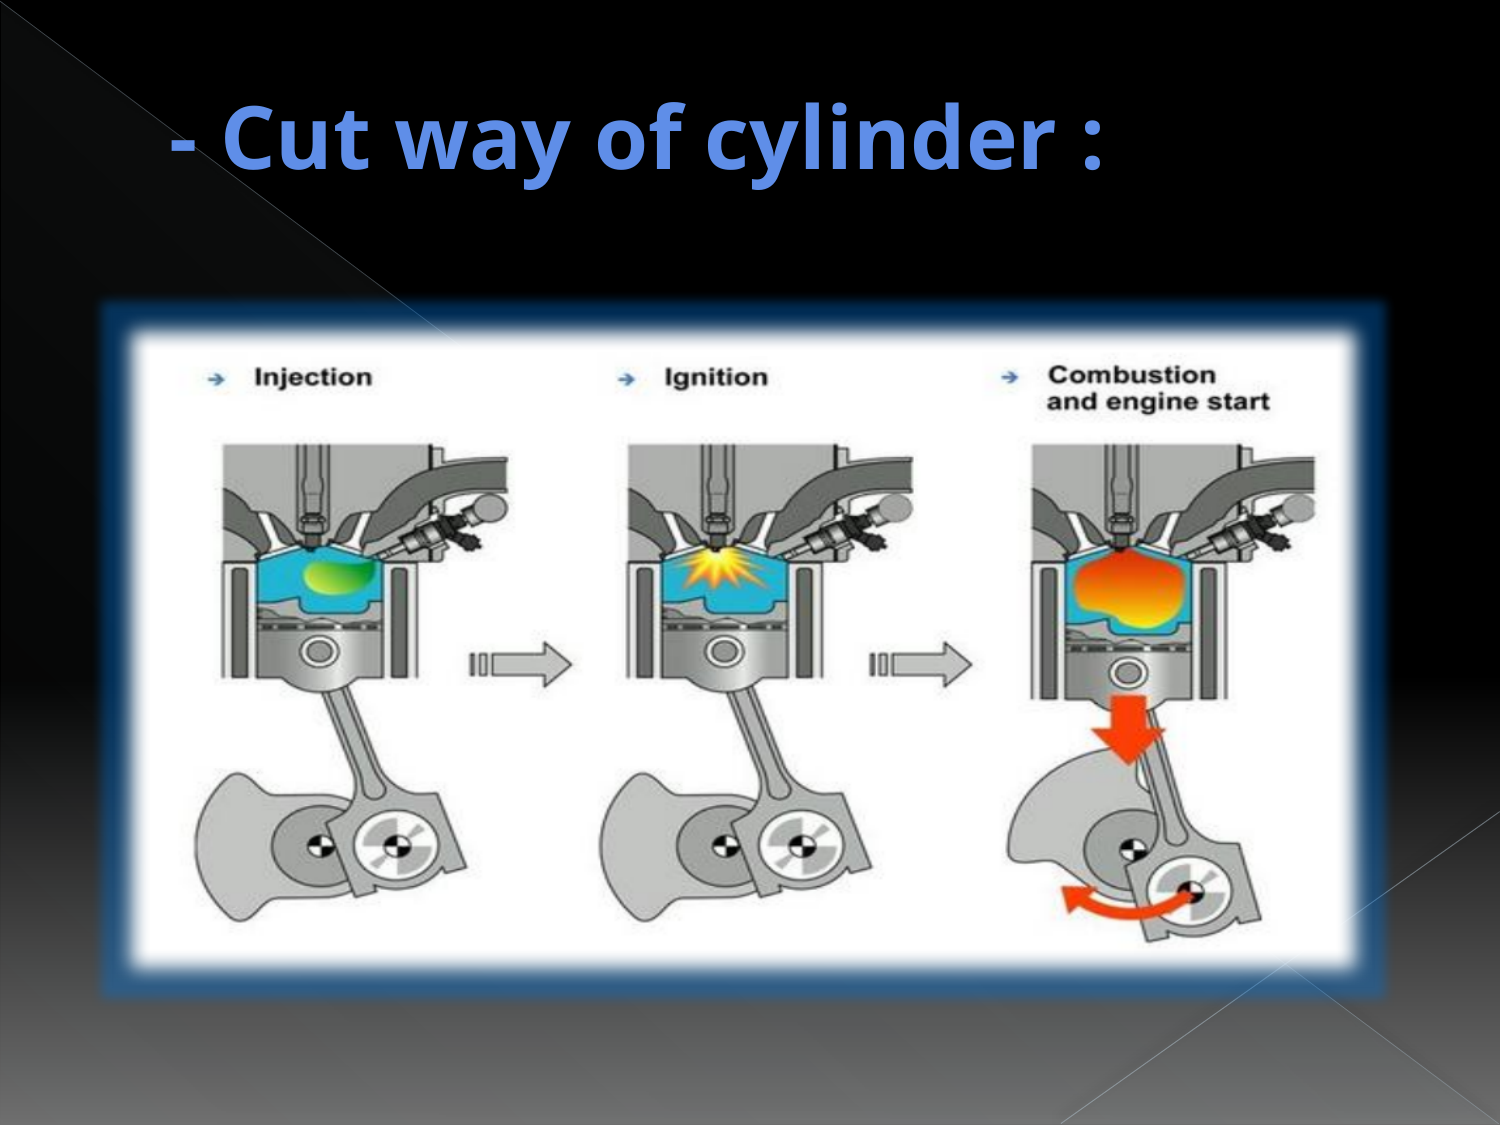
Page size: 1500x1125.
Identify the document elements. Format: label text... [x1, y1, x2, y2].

title - Cut way of cylinder : [75, 43, 1425, 225]
picture [112, 312, 1376, 988]
